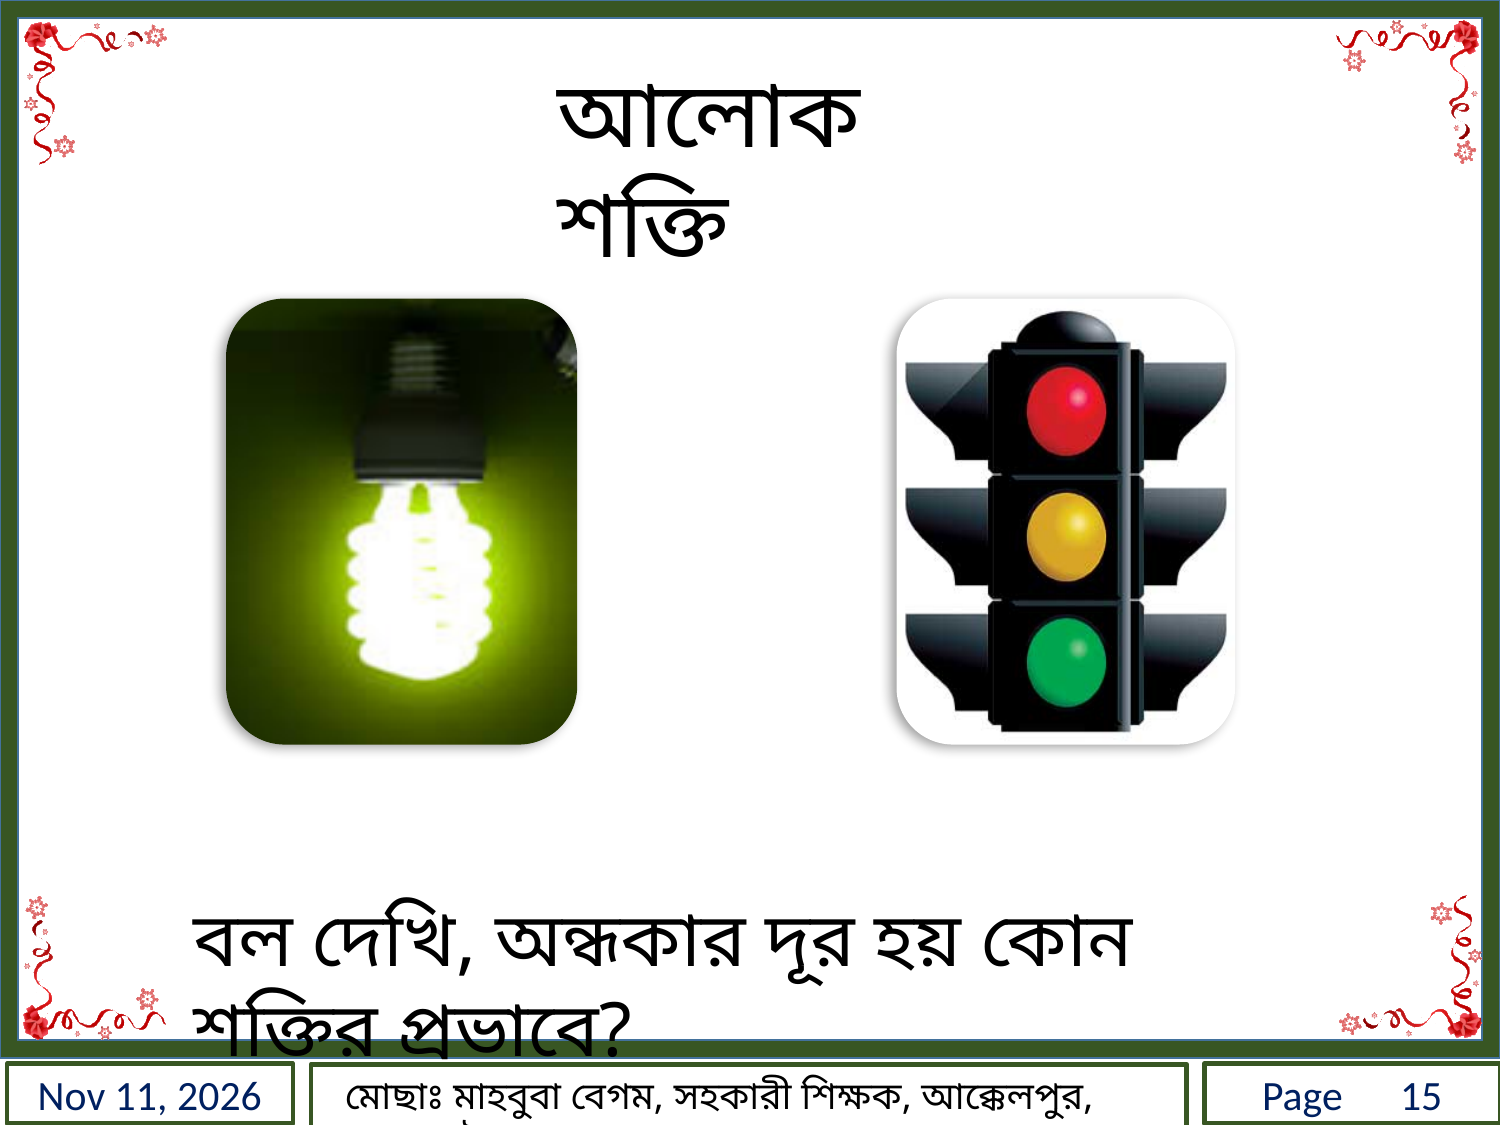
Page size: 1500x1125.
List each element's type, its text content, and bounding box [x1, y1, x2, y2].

text_box [0, 0, 1500, 1059]
slide_number 22-Nov-19 [7, 1063, 293, 1124]
text_box বল দেখি, অন্ধকার দূর হয় কোন শক্তির প্রভাবে? [178, 884, 1295, 1080]
picture [896, 298, 1236, 745]
picture [18, 852, 207, 1041]
slide_number Page 15 [1204, 1063, 1500, 1124]
text_box মোছাঃ মাহবুবা বেগম, সহকারী শিক্ষক, আক্কেলপুর, জয়পুরহাট [311, 1080, 1187, 1125]
picture [22, 17, 210, 206]
picture [225, 298, 578, 745]
text_box আলোক শক্তি [542, 48, 962, 283]
picture [1294, 18, 1483, 207]
picture [1295, 853, 1483, 1042]
